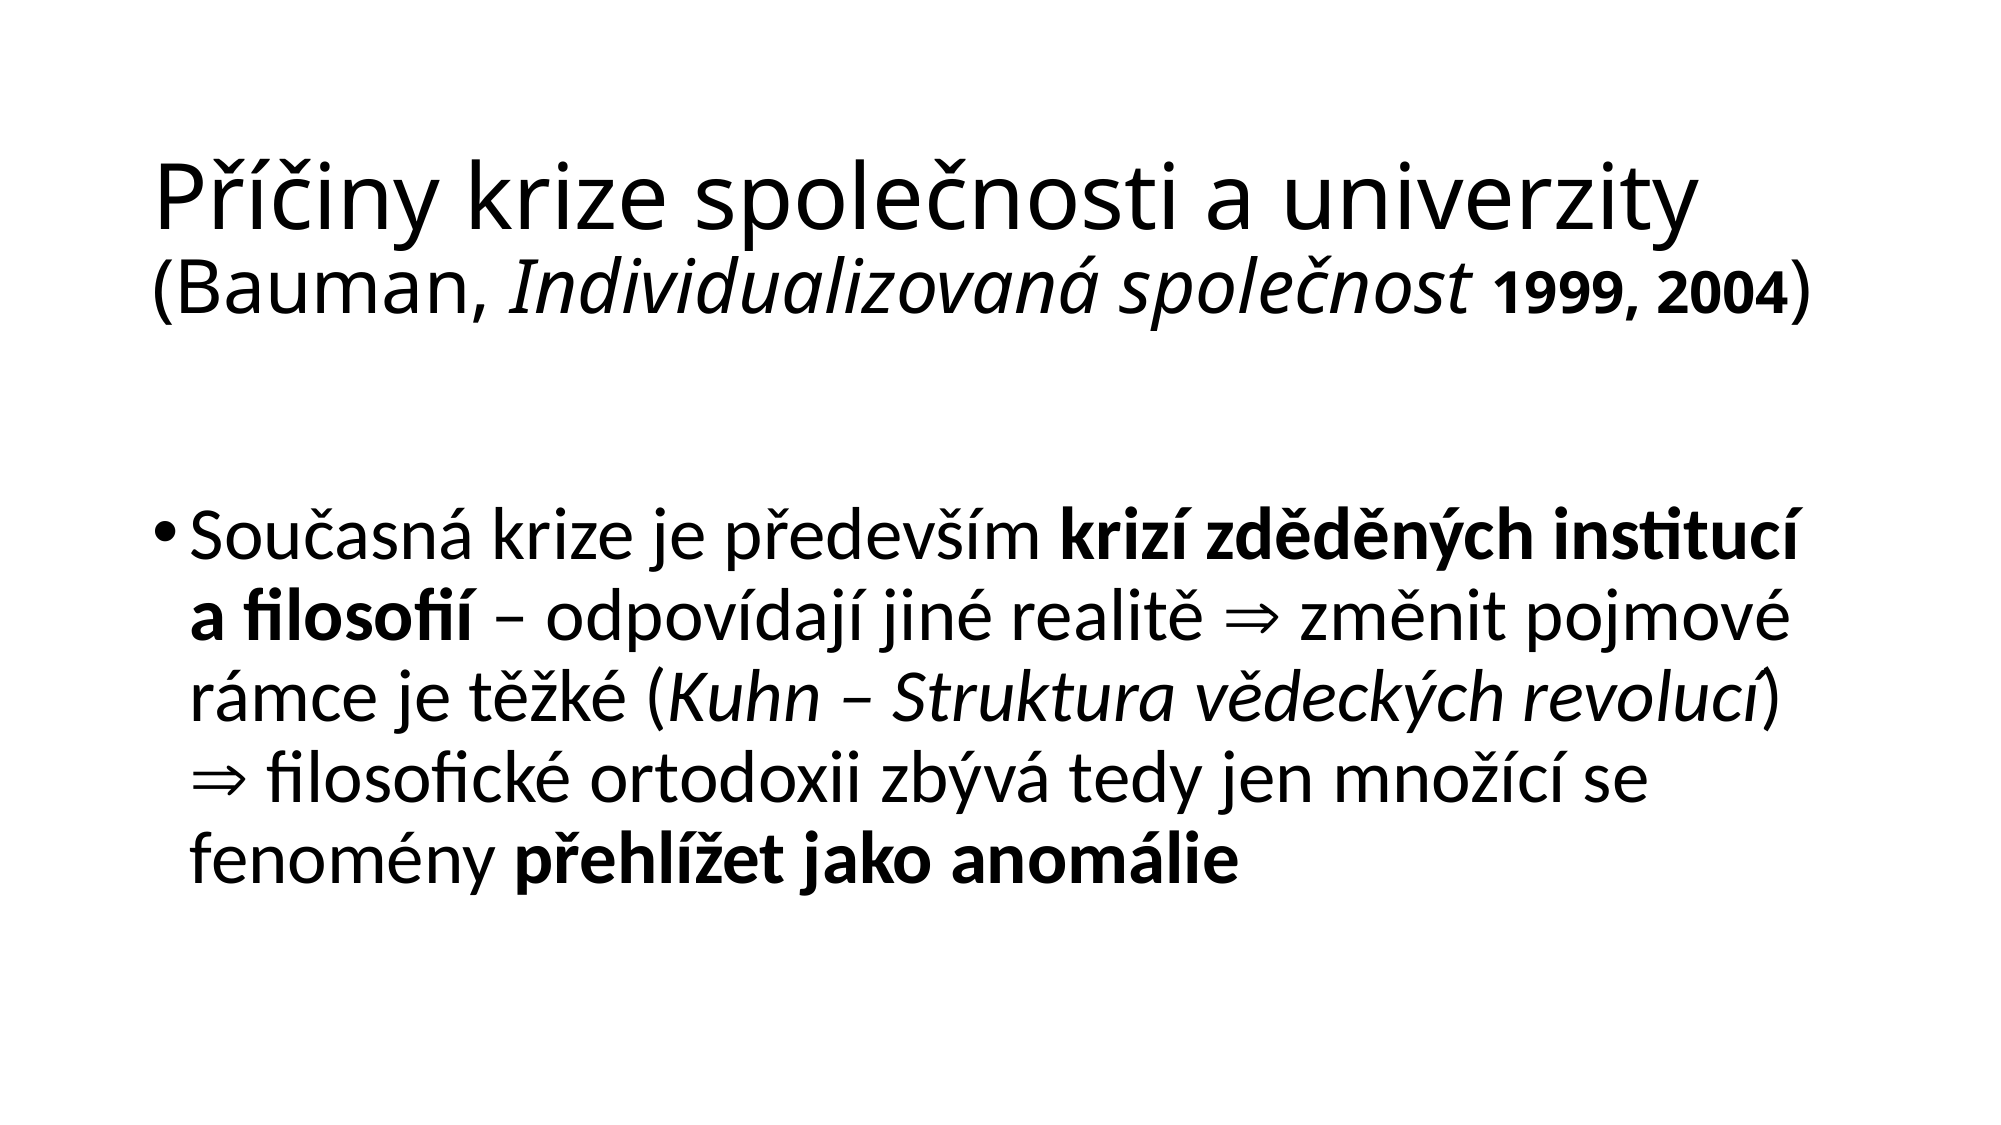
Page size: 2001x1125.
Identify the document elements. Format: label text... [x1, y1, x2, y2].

title Příčiny krize společnosti a univerzity (Bauman, Individualizovaná společnost 1999, 2004) [137, 131, 1863, 350]
list Současná krize je především krizí zděděných institucí a filosofií – odpovídají jiné realitě  změnit pojmové rámce je těžké (Kuhn – Struktura vědeckých revolucí)  filosofické ortodoxii zbývá tedy jen množící se fenomény přehlížet jako anomálie [137, 486, 1863, 1038]
